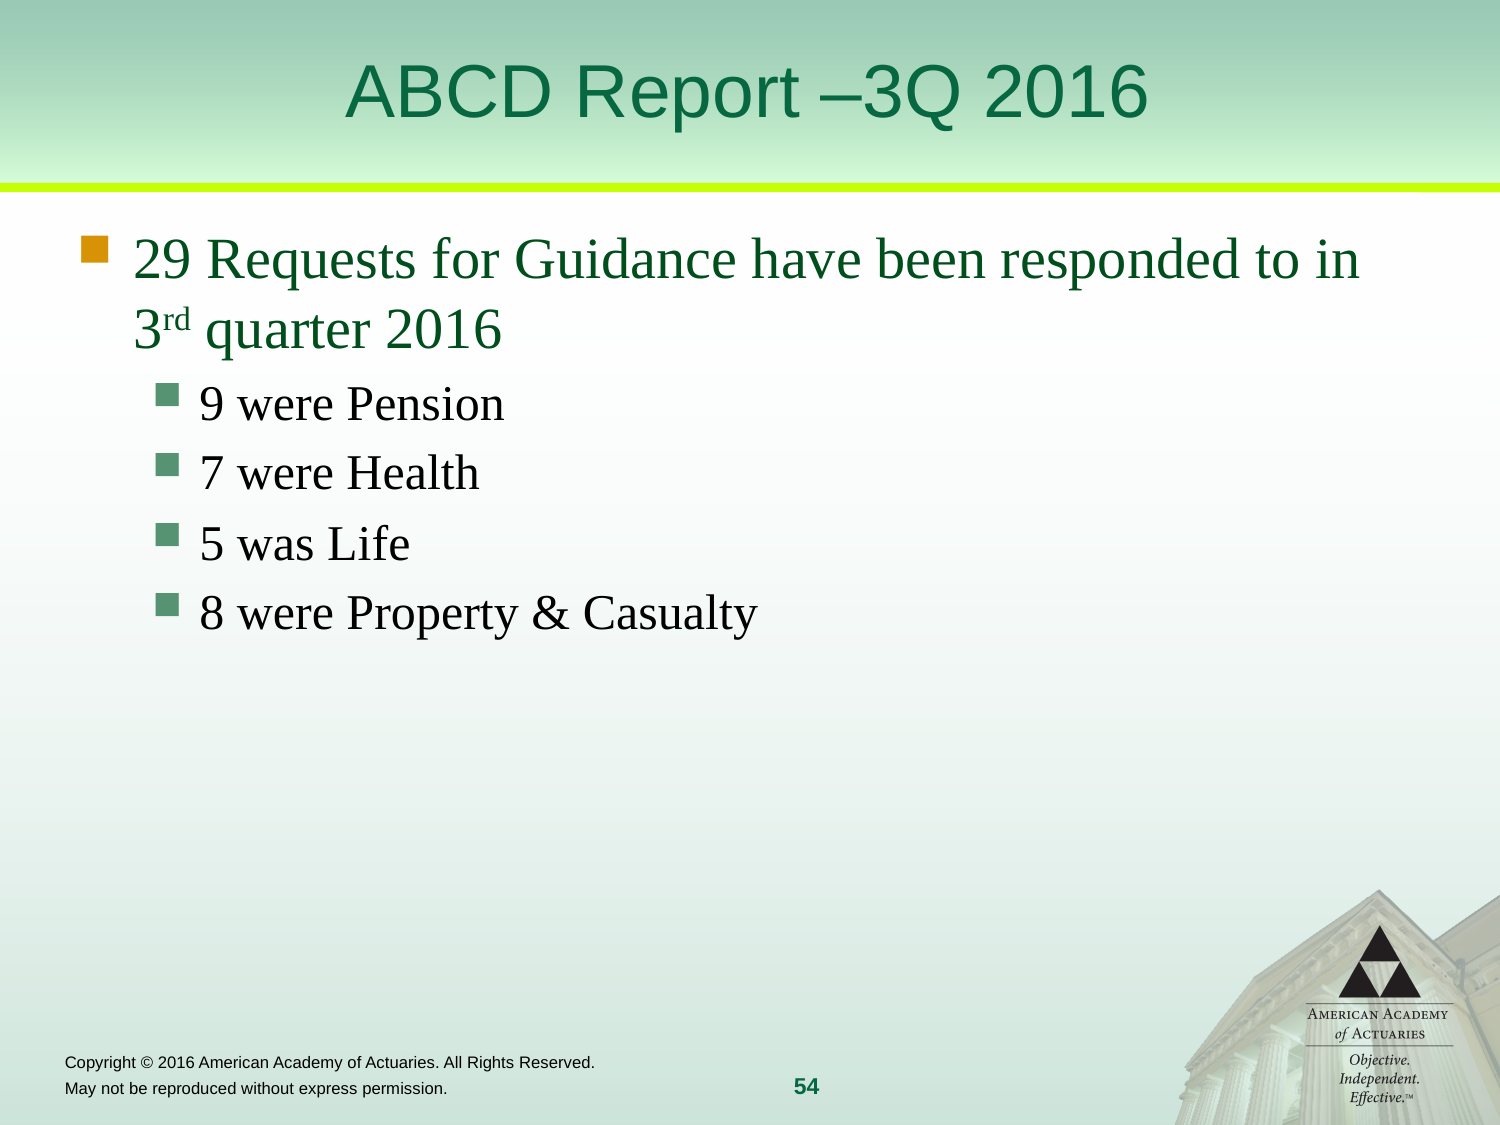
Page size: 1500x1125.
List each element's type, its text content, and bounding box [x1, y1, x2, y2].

title ABCD Report –3Q 2016 [49, 0, 1447, 176]
list 29 Requests for Guidance have been responded to in 3rd quarter 2016 9 were Pension 7 were Health 5 was Life 8 were Property & Casualty [62, 212, 1438, 1006]
